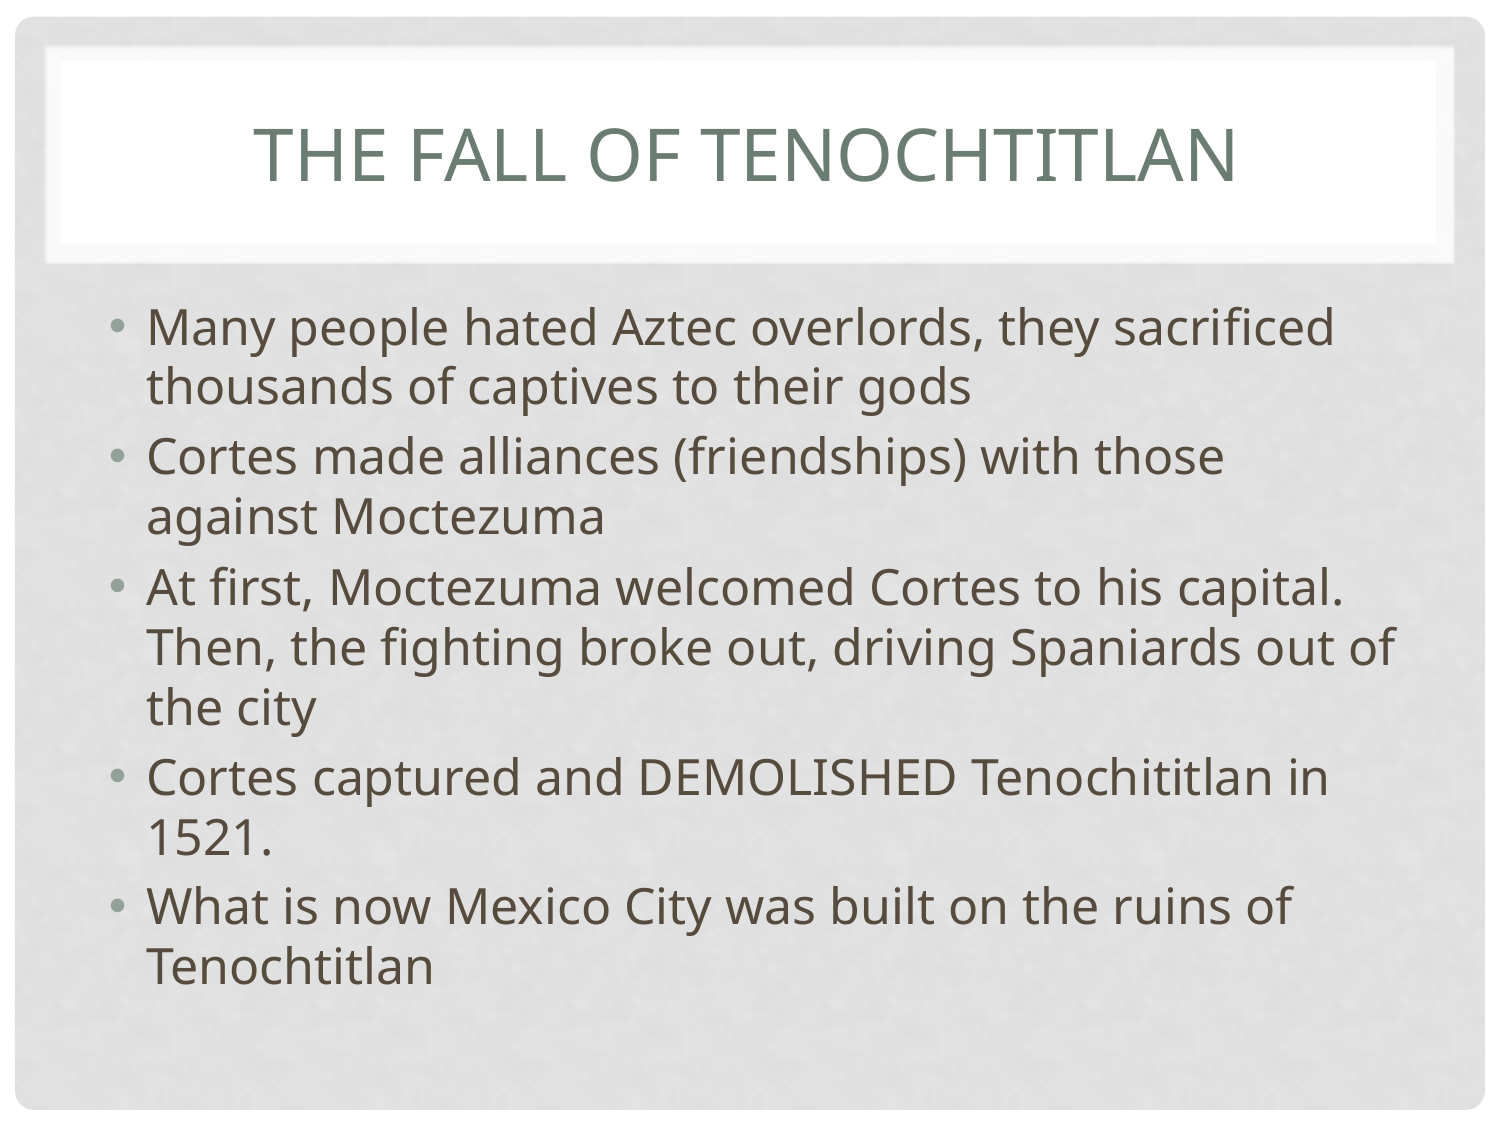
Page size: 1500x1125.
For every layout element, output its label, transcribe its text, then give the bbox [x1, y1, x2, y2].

list Many people hated Aztec overlords, they sacrificed thousands of captives to their gods Cortes made alliances (friendships) with those against Moctezuma At first, Moctezuma welcomed Cortes to his capital. Then, the fighting broke out, driving Spaniards out of the city Cortes captured and DEMOLISHED Tenochititlan in 1521. What is now Mexico City was built on the ruins of Tenochtitlan [75, 287, 1425, 1005]
title The Fall of Tenochtitlan [69, 66, 1425, 238]
